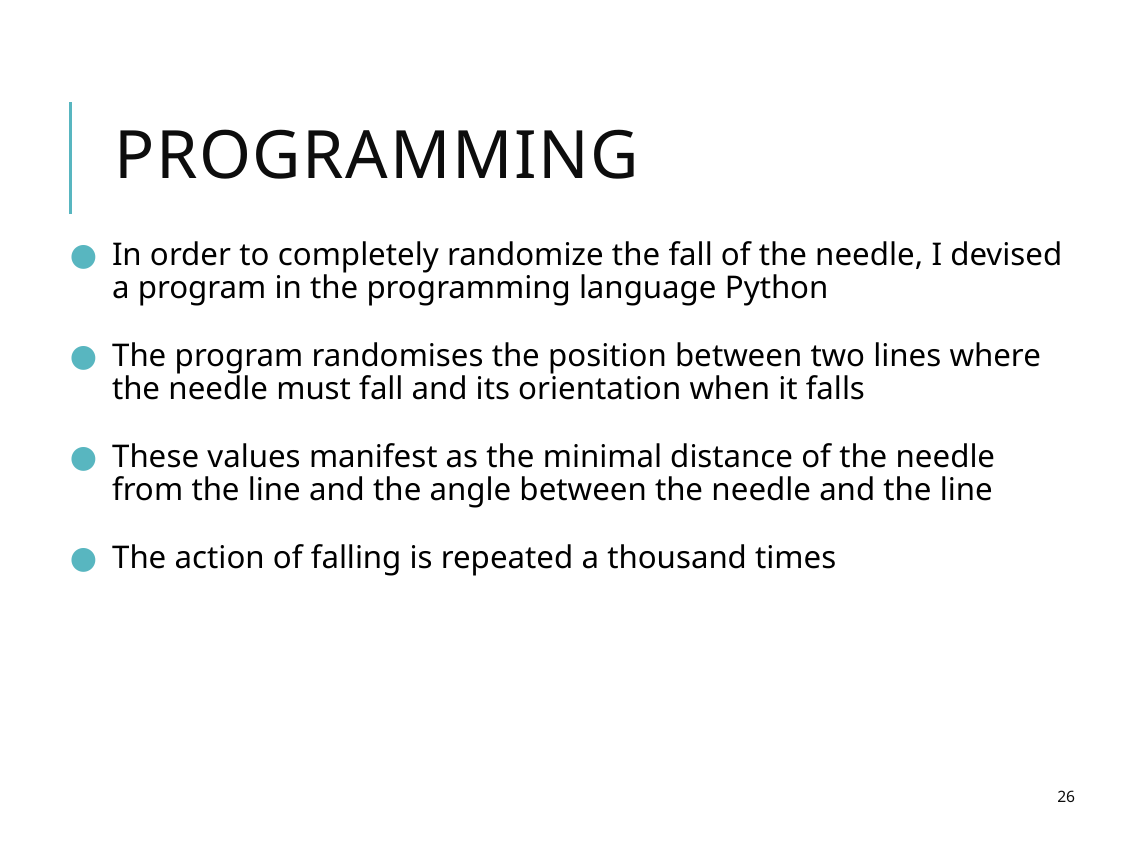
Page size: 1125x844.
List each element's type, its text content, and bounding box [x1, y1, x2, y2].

title Programming [99, 112, 1092, 207]
list In order to completely randomize the fall of the needle, I devised a program in the programming language Python The program randomises the position between two lines where the needle must fall and its orientation when it falls These values manifest as the minimal distance of the needle from the line and the angle between the needle and the line The action of falling is repeated a thousand times [40, 223, 1087, 750]
slide_number 26 [1042, 764, 1110, 830]
